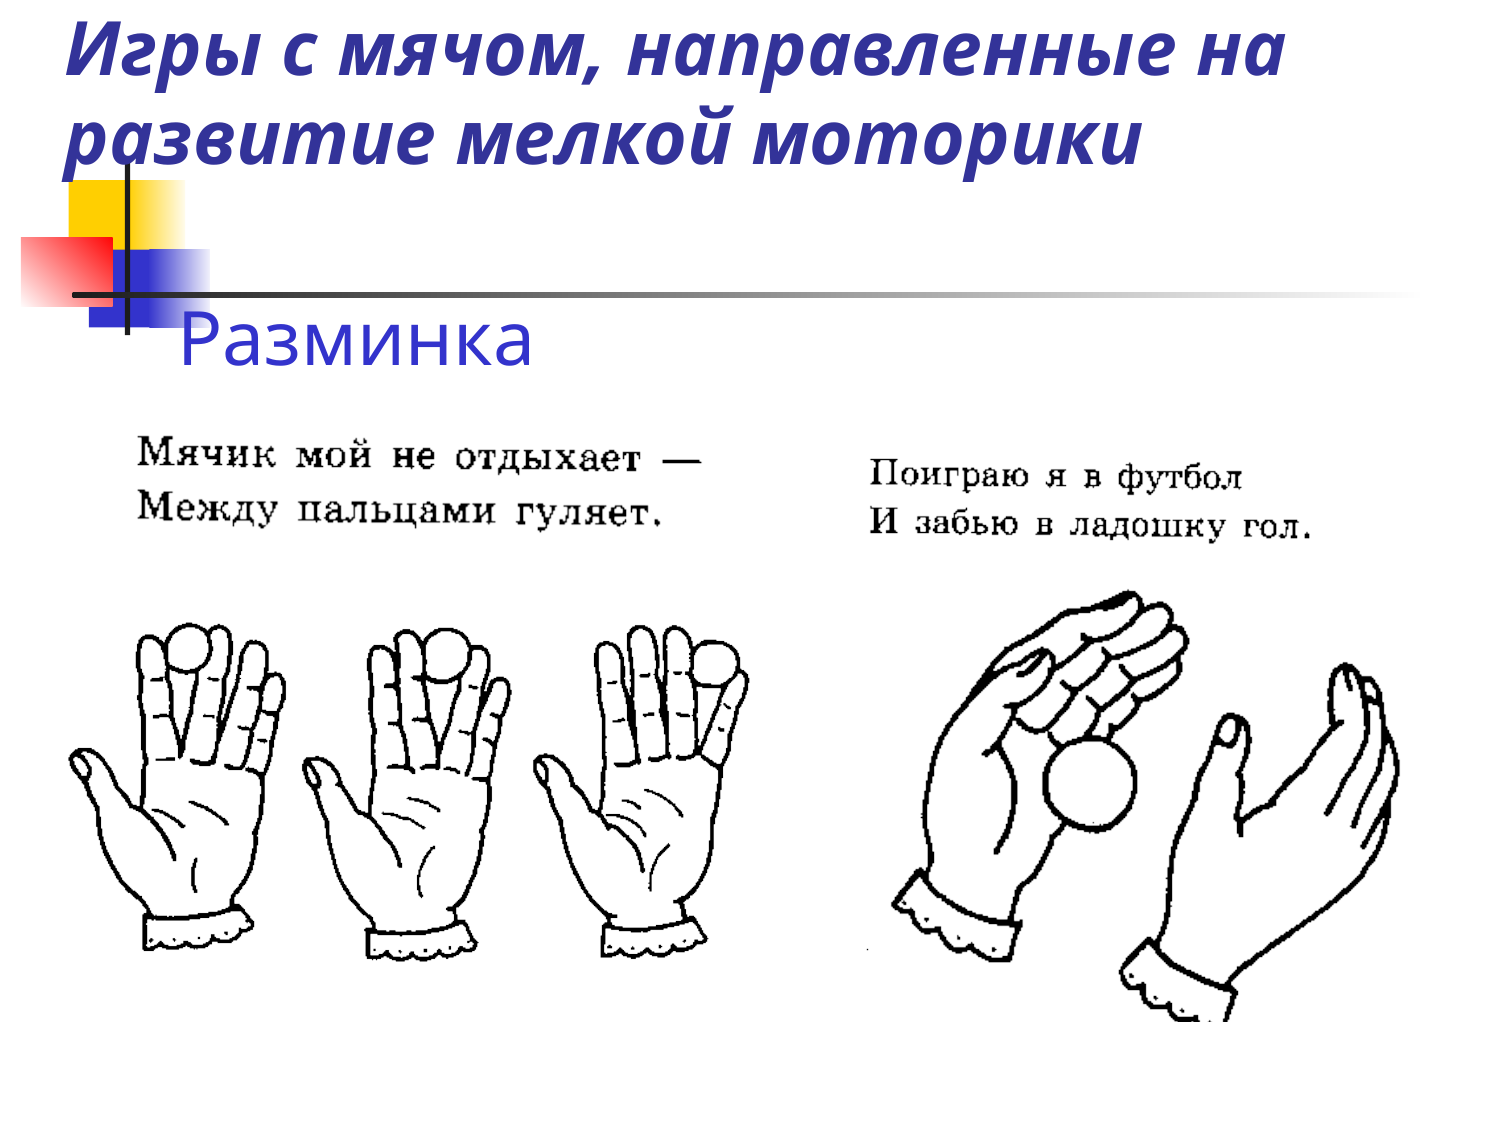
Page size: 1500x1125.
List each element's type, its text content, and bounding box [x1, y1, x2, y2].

title Разминка [162, 212, 1258, 392]
picture [799, 412, 1426, 1022]
picture [49, 599, 776, 963]
picture [87, 399, 763, 574]
text_box Игры с мячом, направленные на развитие мелкой моторики [49, 24, 1455, 188]
